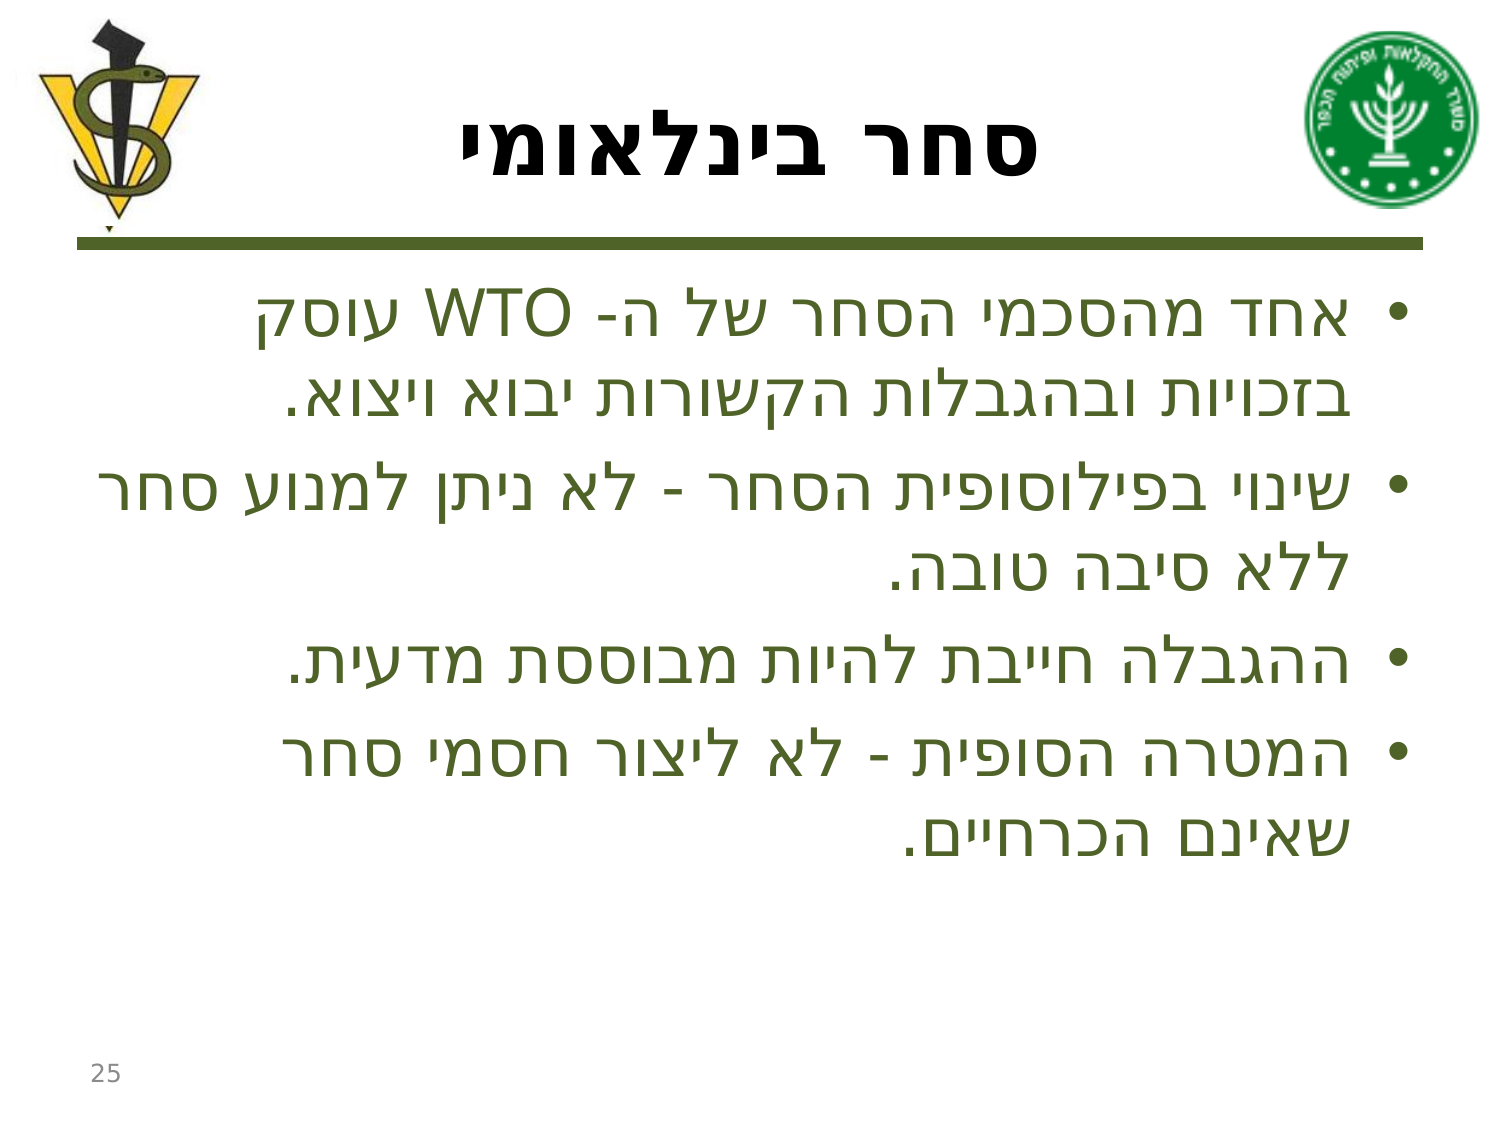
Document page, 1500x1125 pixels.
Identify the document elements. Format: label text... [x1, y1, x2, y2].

list אחד מהסכמי הסחר של ה- WTO עוסק בזכויות ובהגבלות הקשורות יבוא ויצוא. שינוי בפילוסופית הסחר - לא ניתן למנוע סחר ללא סיבה טובה. ההגבלה חייבת להיות מבוססת מדעית. המטרה הסופית - לא ליצור חסמי סחר שאינם הכרחיים. [75, 262, 1425, 1005]
title סחר בינלאומי [206, 45, 1294, 233]
picture [0, 18, 239, 239]
slide_number 25 [75, 1042, 425, 1103]
picture [1292, 30, 1493, 209]
